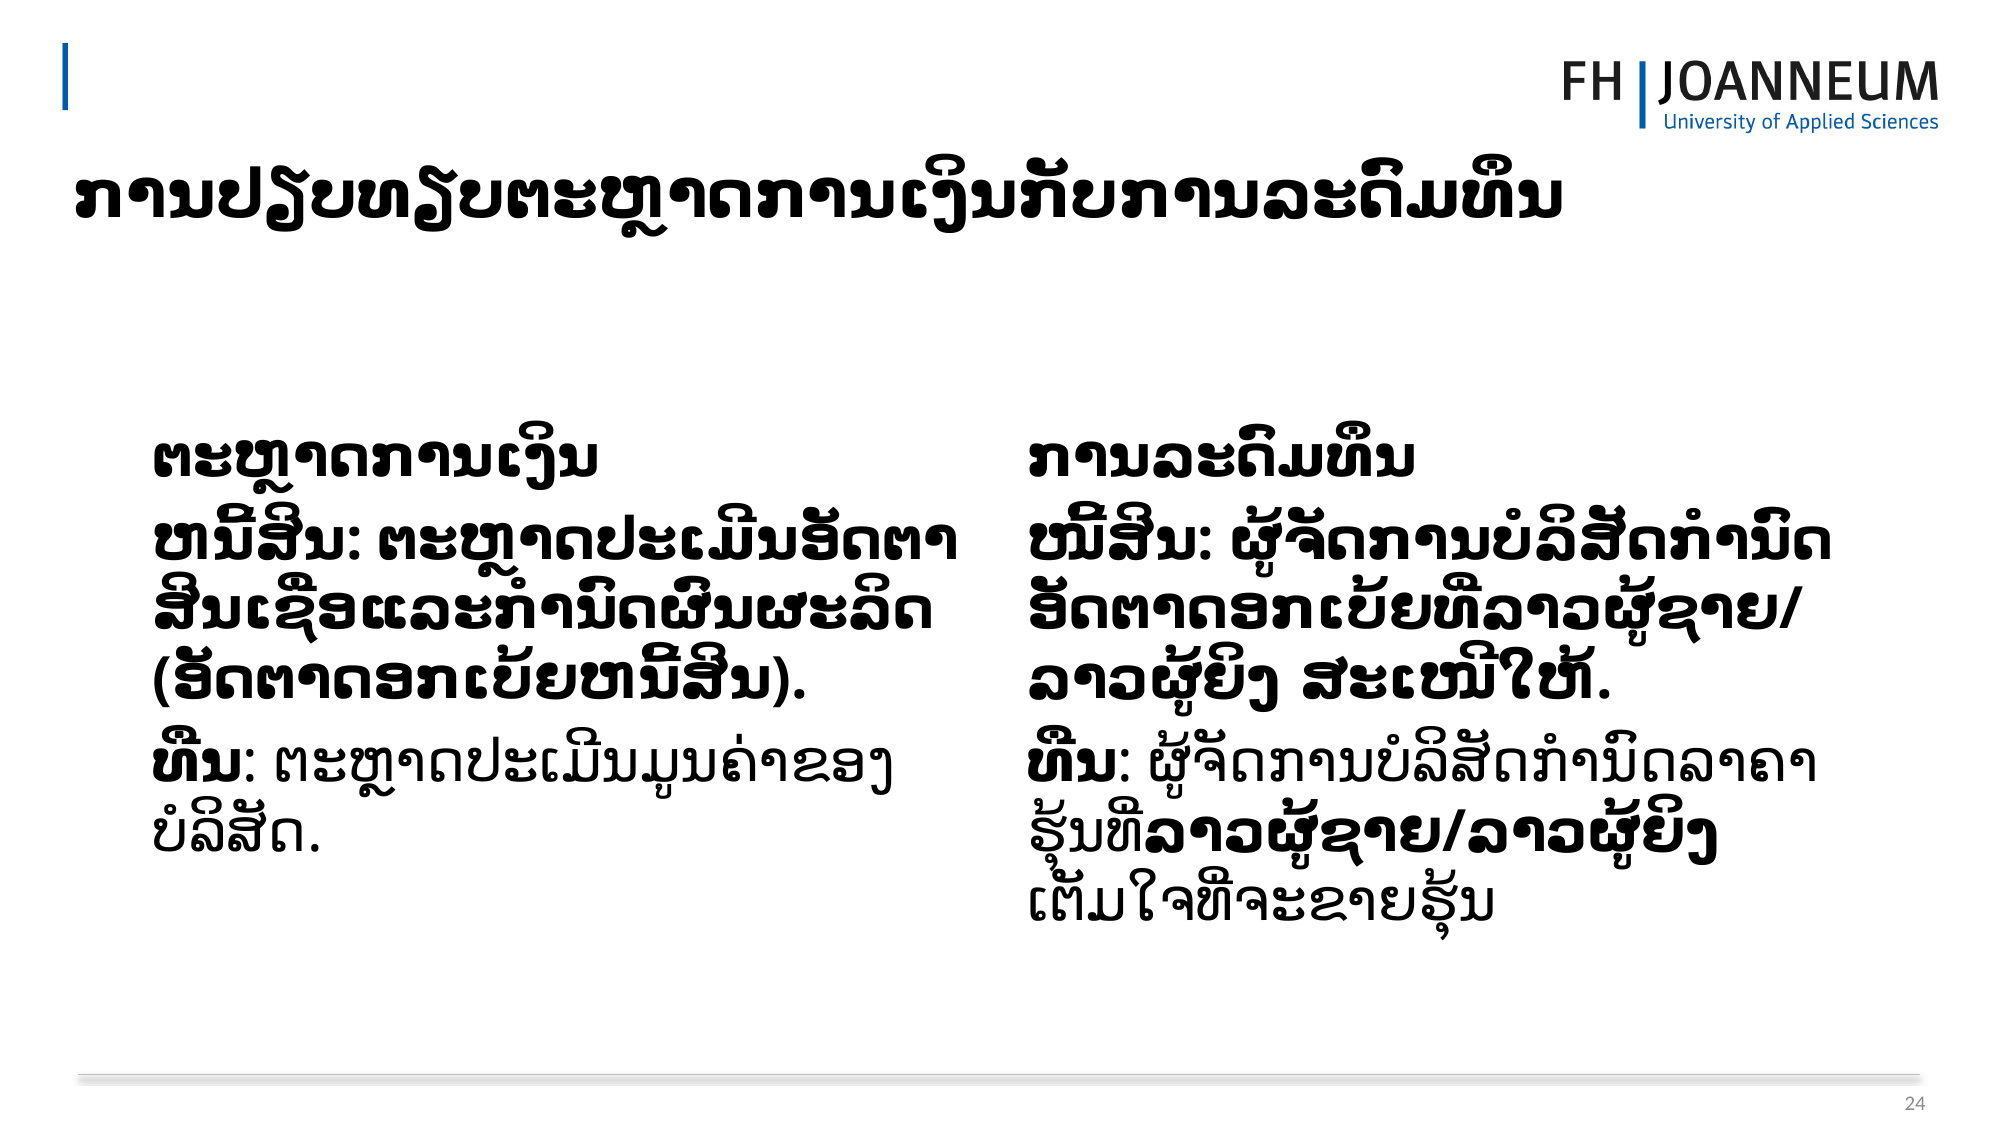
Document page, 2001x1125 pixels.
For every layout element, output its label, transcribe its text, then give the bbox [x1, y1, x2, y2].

picture [1539, 1, 2000, 179]
picture [0, 0, 142, 162]
slide_number 24 [1473, 1081, 1941, 1125]
list ການລະດົມທຶນ ໜີ້ສິນ: ຜູ້ຈັດການບໍລິສັດກຳນົດອັດຕາດອກເບ້ຍທີ່ລາວຜູ້​ຊາຍ/​​ລາວ​ຜູ້​ຍິງ ສະເໜີໃຫ້. ທືນ​: ຜູ້ຈັດການບໍລິສັດກໍານົດລາຄາຮຸ້ນທີ່ລາວຜູ້​ຊາຍ/​​ລາວ​ຜູ້​ຍິງ ເຕັມໃຈທີ່ຈະຂາຍຮຸ້ນ [1012, 410, 1863, 1016]
title ການປຽບທຽບຕະຫຼາດການເງິນກັບການລະດົມທຶນ [59, 143, 1941, 323]
list ຕະຫຼາດການເງິນ ຫນີ້ສິນ: ຕະຫຼາດປະເມີນອັດຕາສິນເຊື່ອແລະກໍານົດຜົນຜະລິດ (ອັດຕາດອກເບ້ຍຫນີ້ສິນ). ທືນ​: ຕະຫຼາດປະເມີນມູນຄ່າຂອງບໍລິສັດ. [137, 410, 984, 1016]
